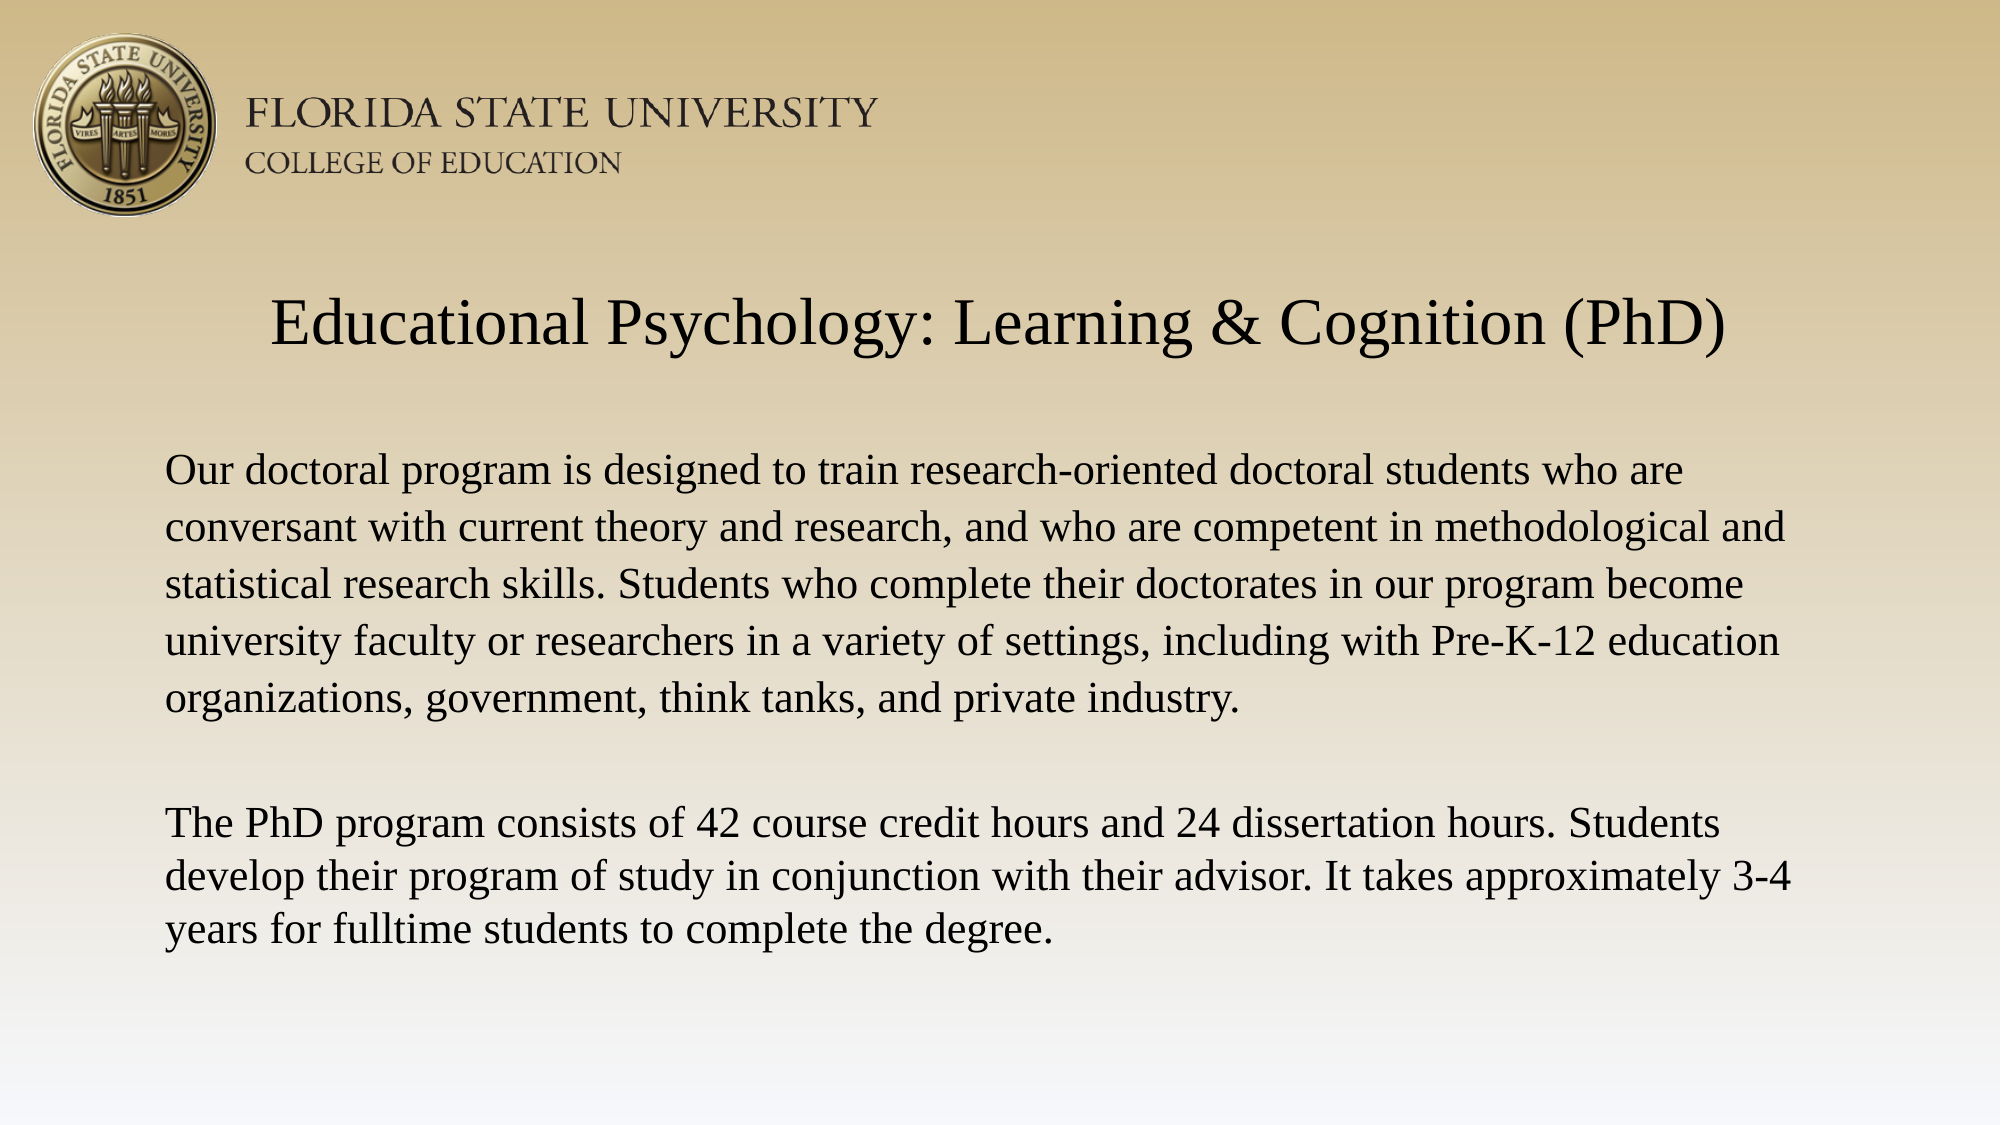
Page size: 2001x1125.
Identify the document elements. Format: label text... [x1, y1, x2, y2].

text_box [33, 33, 879, 221]
text_box Our doctoral program is designed to train research-oriented doctoral students who are conversant with current theory and research, and who are competent in methodological and statistical research skills. Students who complete their doctorates in our program become university faculty or researchers in a variety of settings, including with Pre-K-12 education organizations, government, think tanks, and private industry. The PhD program consists of 42 course credit hours and 24 dissertation hours. Students develop their program of study in conjunction with their advisor. It takes approximately 3-4 years for fulltime students to complete the degree. [150, 429, 1850, 946]
list Educational Psychology: Learning & Cognition (PhD) [33, 279, 1967, 396]
